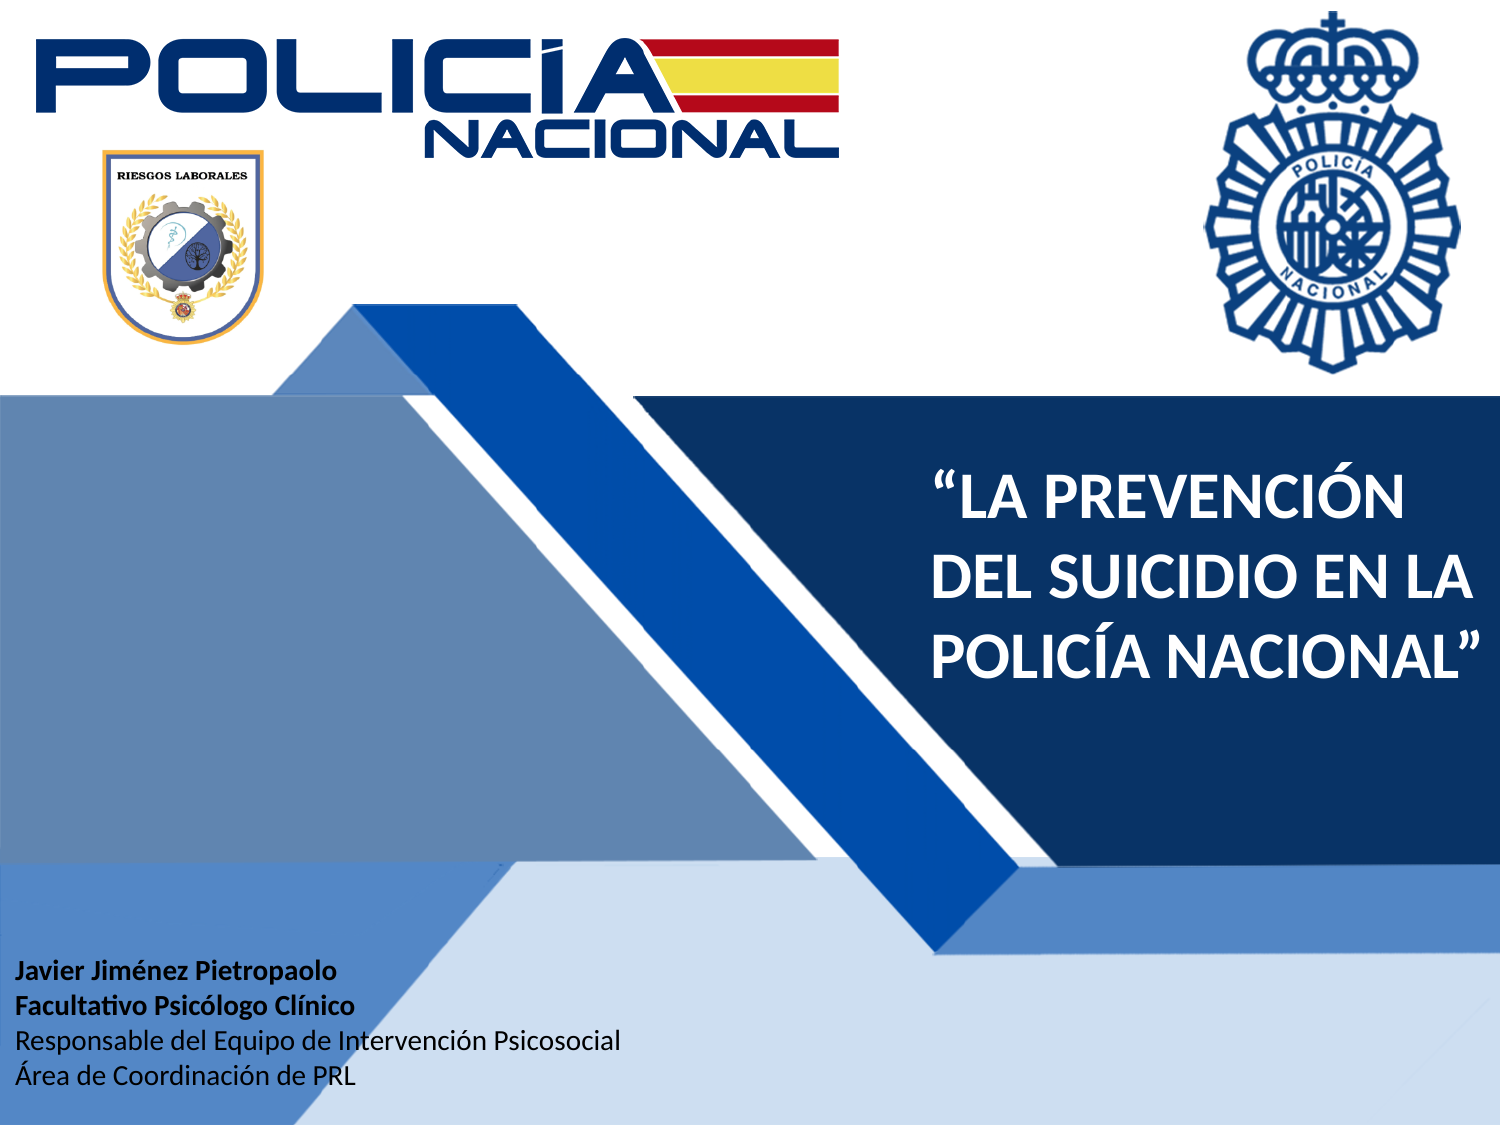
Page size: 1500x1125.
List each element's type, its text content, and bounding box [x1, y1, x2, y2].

subtitle “LA PREVENCIÓN DEL SUICIDIO EN LA POLICÍA NACIONAL” [915, 444, 1500, 752]
title Javier Jiménez Pietropaolo Facultativo Psicólogo Clínico Responsable del Equipo de Intervención Psicosocial Área de Coordinación de PRL [0, 916, 832, 1125]
picture [0, 0, 1500, 1125]
